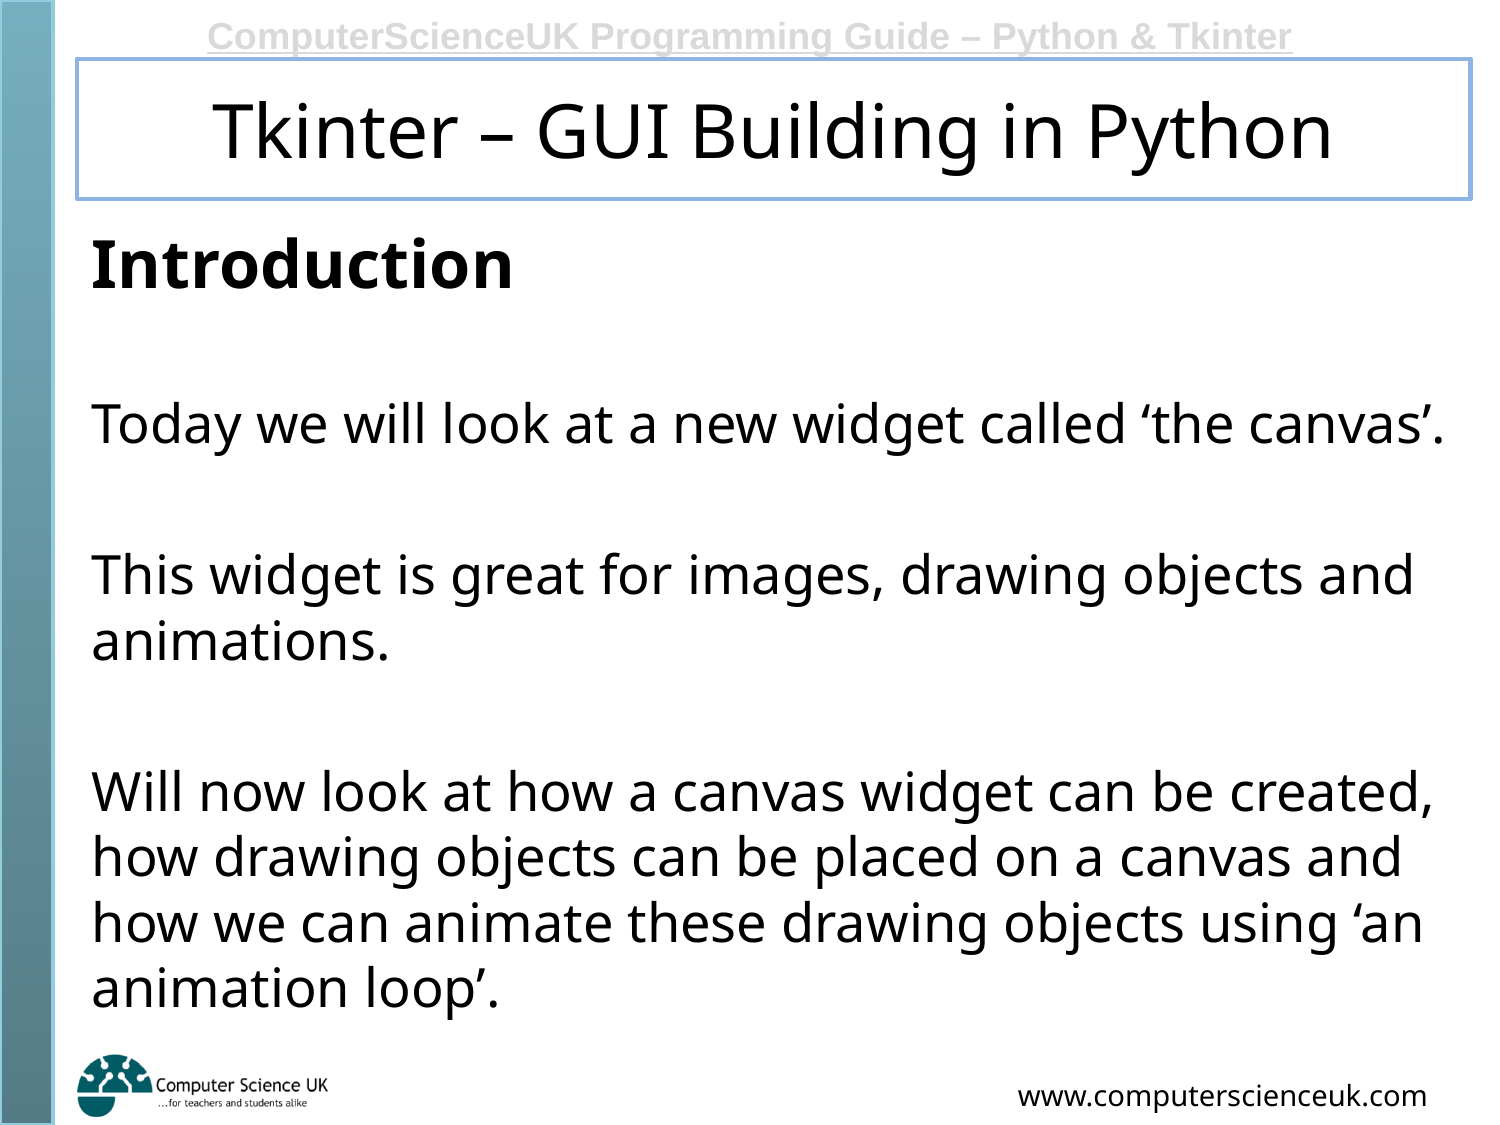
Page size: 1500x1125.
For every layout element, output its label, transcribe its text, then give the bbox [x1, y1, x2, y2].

title Tkinter – GUI Building in Python [75, 57, 1473, 201]
picture [77, 1054, 328, 1117]
list Introduction Today we will look at a new widget called ‘the canvas’. This widget is great for images, drawing objects and animations. Will now look at how a canvas widget can be created, how drawing objects can be placed on a canvas and how we can animate these drawing objects using ‘an animation loop’. [75, 213, 1473, 1037]
